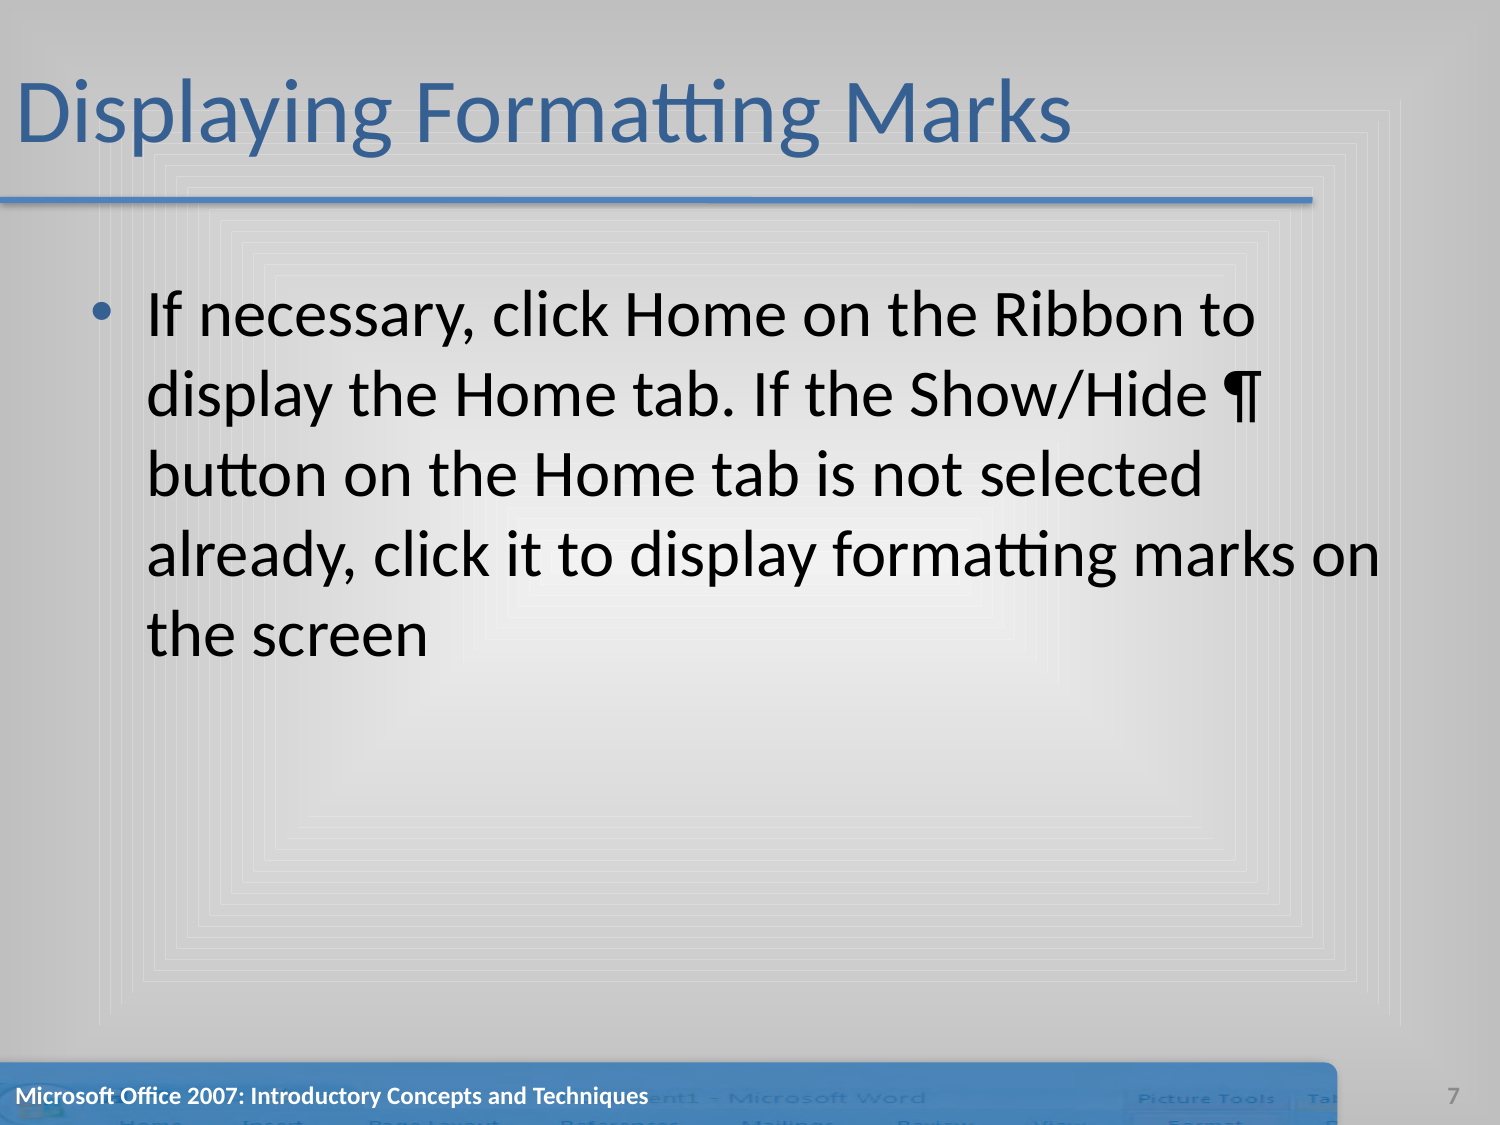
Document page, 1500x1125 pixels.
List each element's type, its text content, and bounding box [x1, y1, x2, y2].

list If necessary, click Home on the Ribbon to display the Home tab. If the Show/Hide ¶ button on the Home tab is not selected already, click it to display formatting marks on the screen [75, 262, 1425, 1005]
picture [0, 1062, 1338, 1125]
title Displaying Formatting Marks [0, 12, 1425, 200]
footer Microsoft Office 2007: Introductory Concepts and Techniques [0, 1065, 1300, 1125]
slide_number 7 [1400, 1065, 1475, 1125]
